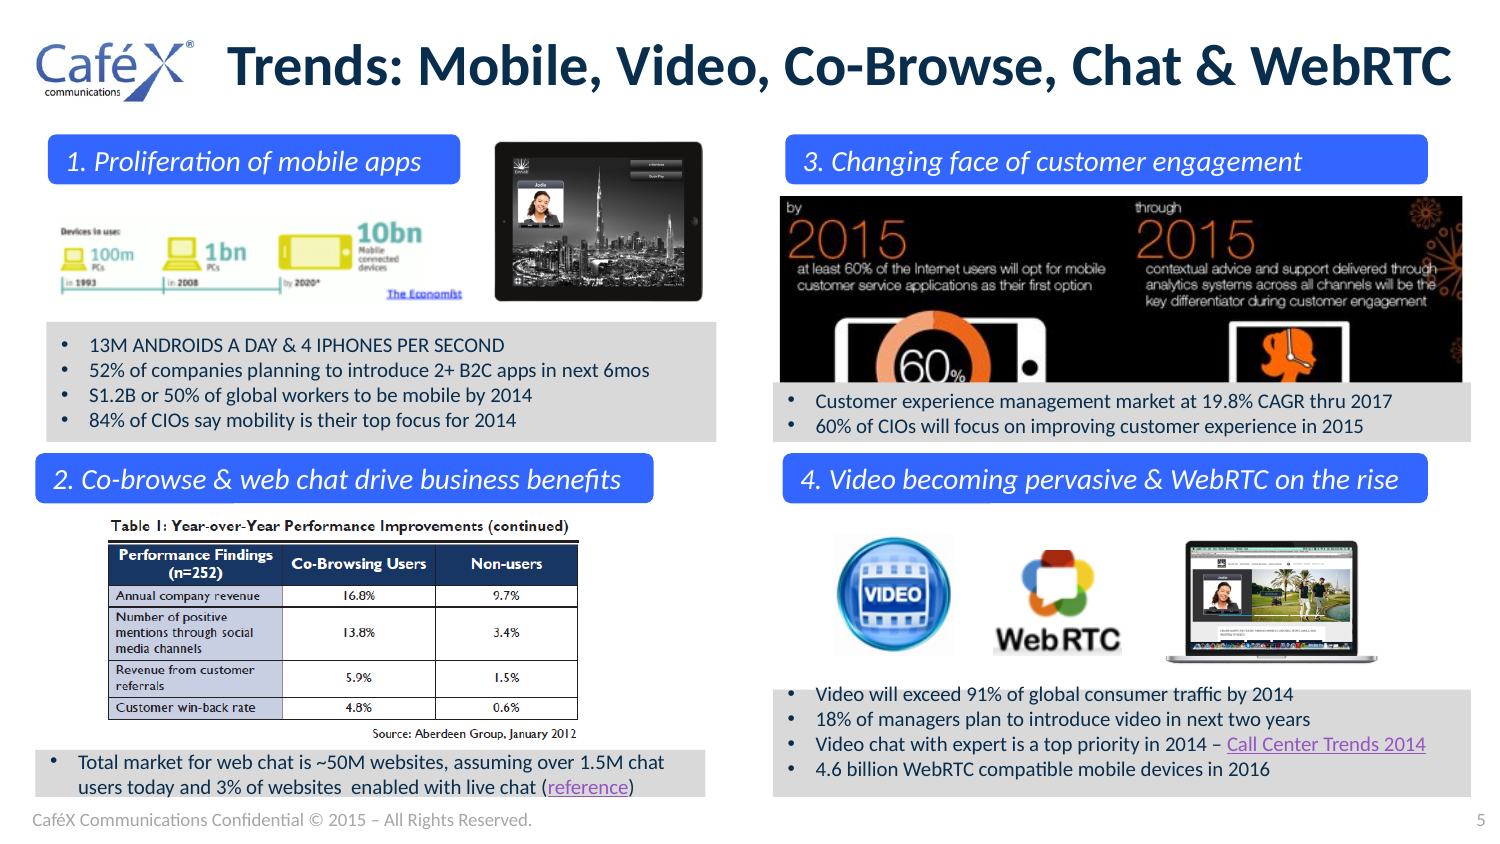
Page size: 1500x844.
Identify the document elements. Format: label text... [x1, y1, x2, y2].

picture [1162, 539, 1378, 667]
text_box 13M ANDROIDS A DAY & 4 IPHONES PER SECOND 52% of companies planning to introduce 2+ B2C apps in next 6mos S1.2B or 50% of global workers to be mobile by 2014 84% of CIOs say mobility is their top focus for 2014 [44, 320, 718, 444]
title Trends: Mobile, Video, Co-Browse, Chat & WebRTC [212, 22, 1492, 116]
picture [10, 134, 479, 360]
text_box 4. Video becoming pervasive & WebRTC on the rise [780, 451, 1430, 506]
text_box 3. Changing face of customer engagement [783, 132, 1430, 187]
text_box 2. Co-browse & web chat drive business benefits [33, 451, 656, 506]
picture [29, 29, 195, 115]
picture [98, 511, 590, 748]
picture [490, 139, 706, 304]
footer CaféX Communications Confidential © 2015 – All Rights Reserved. [17, 799, 658, 844]
picture [779, 196, 1463, 432]
text_box Video will exceed 91% of global consumer traffic by 2014 18% of managers plan to introduce video in next two years Video chat with expert is a top priority in 2014 – Call Center Trends 2014 4.6 billion WebRTC compatible mobile devices in 2016 [771, 687, 1473, 799]
picture [993, 550, 1123, 656]
slide_number 5 [1150, 799, 1500, 844]
text_box Total market for web chat is ~50M websites, assuming over 1.5M chat users today and 3% of websites enabled with live chat (reference) [33, 748, 707, 799]
text_box Customer experience management market at 19.8% CAGR thru 2017 60% of CIOs will focus on improving customer experience in 2015 [771, 380, 1473, 444]
picture [833, 534, 955, 656]
